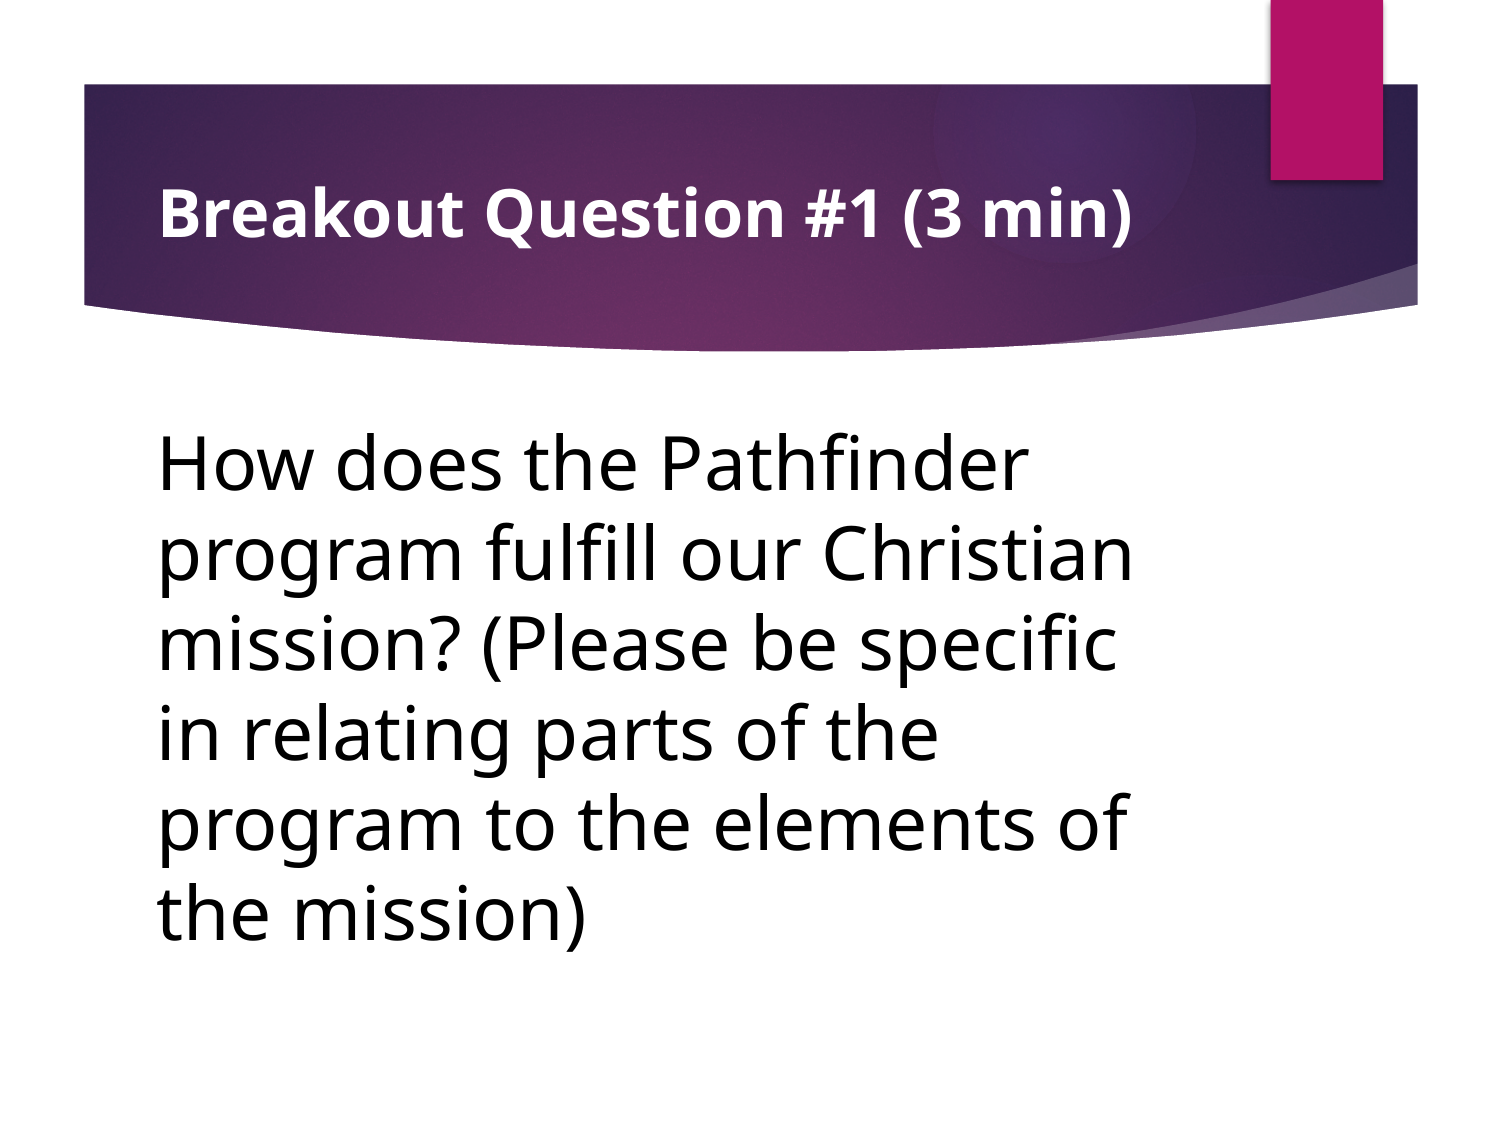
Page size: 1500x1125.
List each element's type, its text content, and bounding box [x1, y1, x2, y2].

title Breakout Question #1 (3 min) [142, 152, 1183, 269]
list How does the Pathfinder program fulfill our Christian mission? (Please be specific in relating parts of the program to the elements of the mission) [141, 408, 1183, 988]
